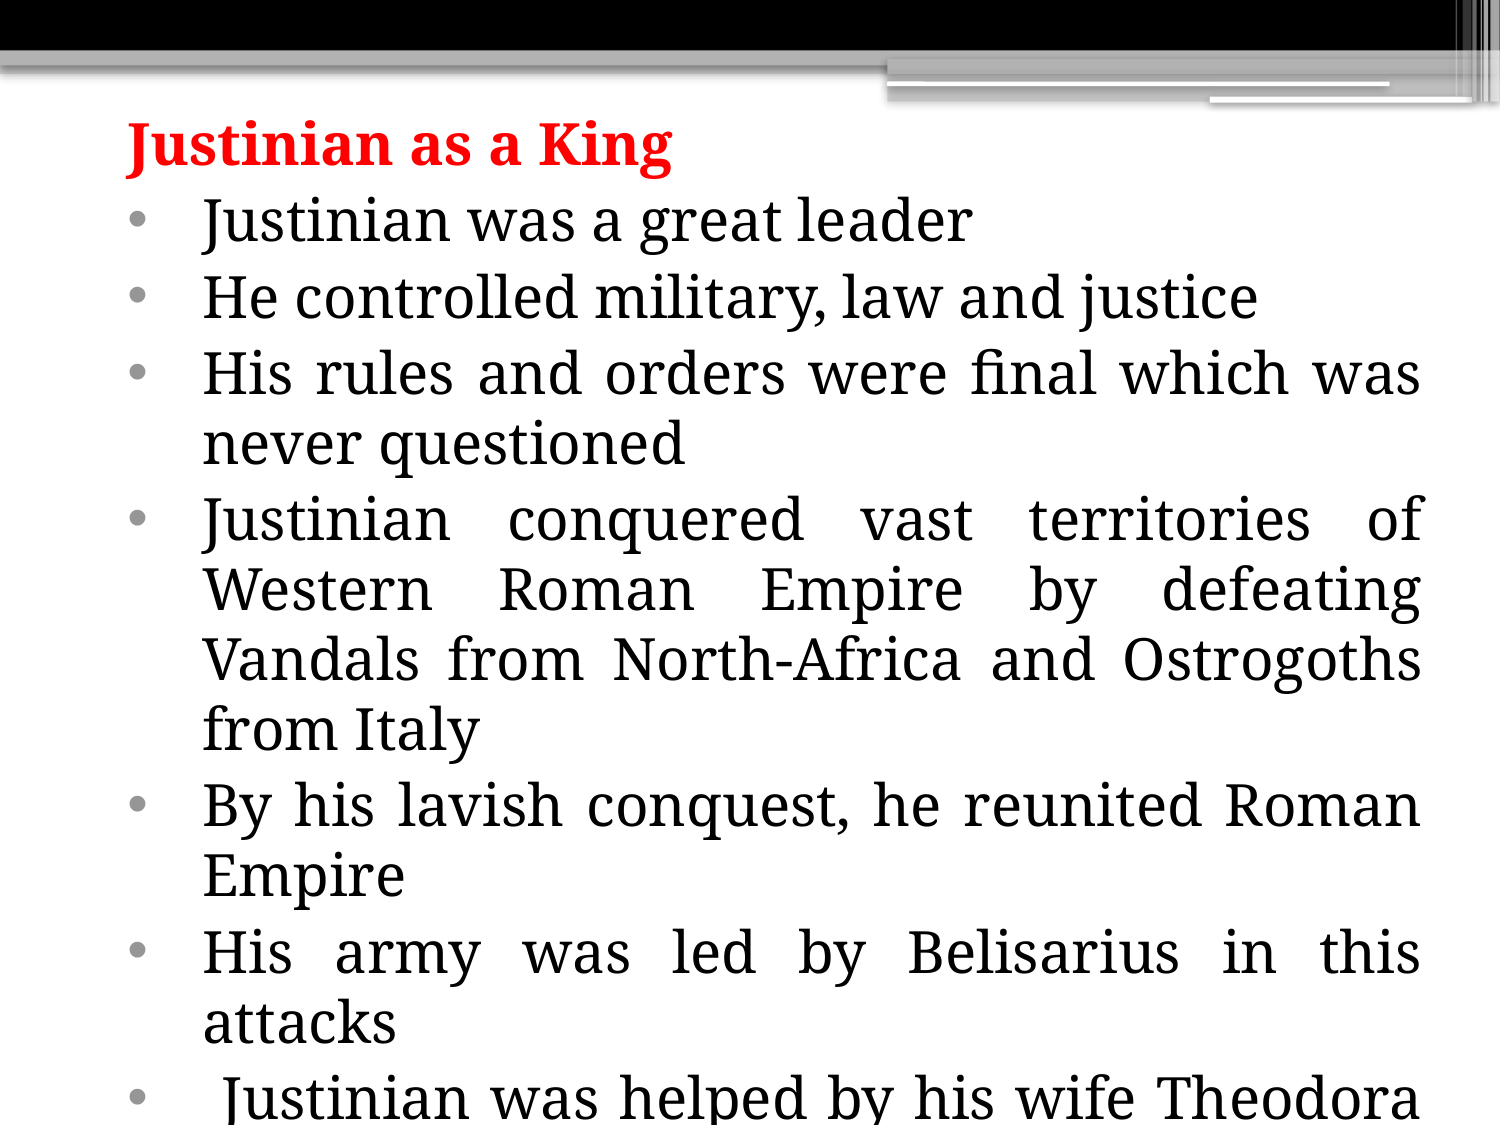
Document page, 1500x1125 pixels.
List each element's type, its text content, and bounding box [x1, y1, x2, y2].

list Justinian as a King Justinian was a great leader He controlled military, law and justice His rules and orders were final which was never questioned Justinian conquered vast territories of Western Roman Empire by defeating Vandals from North-Africa and Ostrogoths from Italy By his lavish conquest, he reunited Roman Empire His army was led by Belisarius in this attacks Justinian was helped by his wife Theodora in administration. [112, 99, 1438, 1088]
